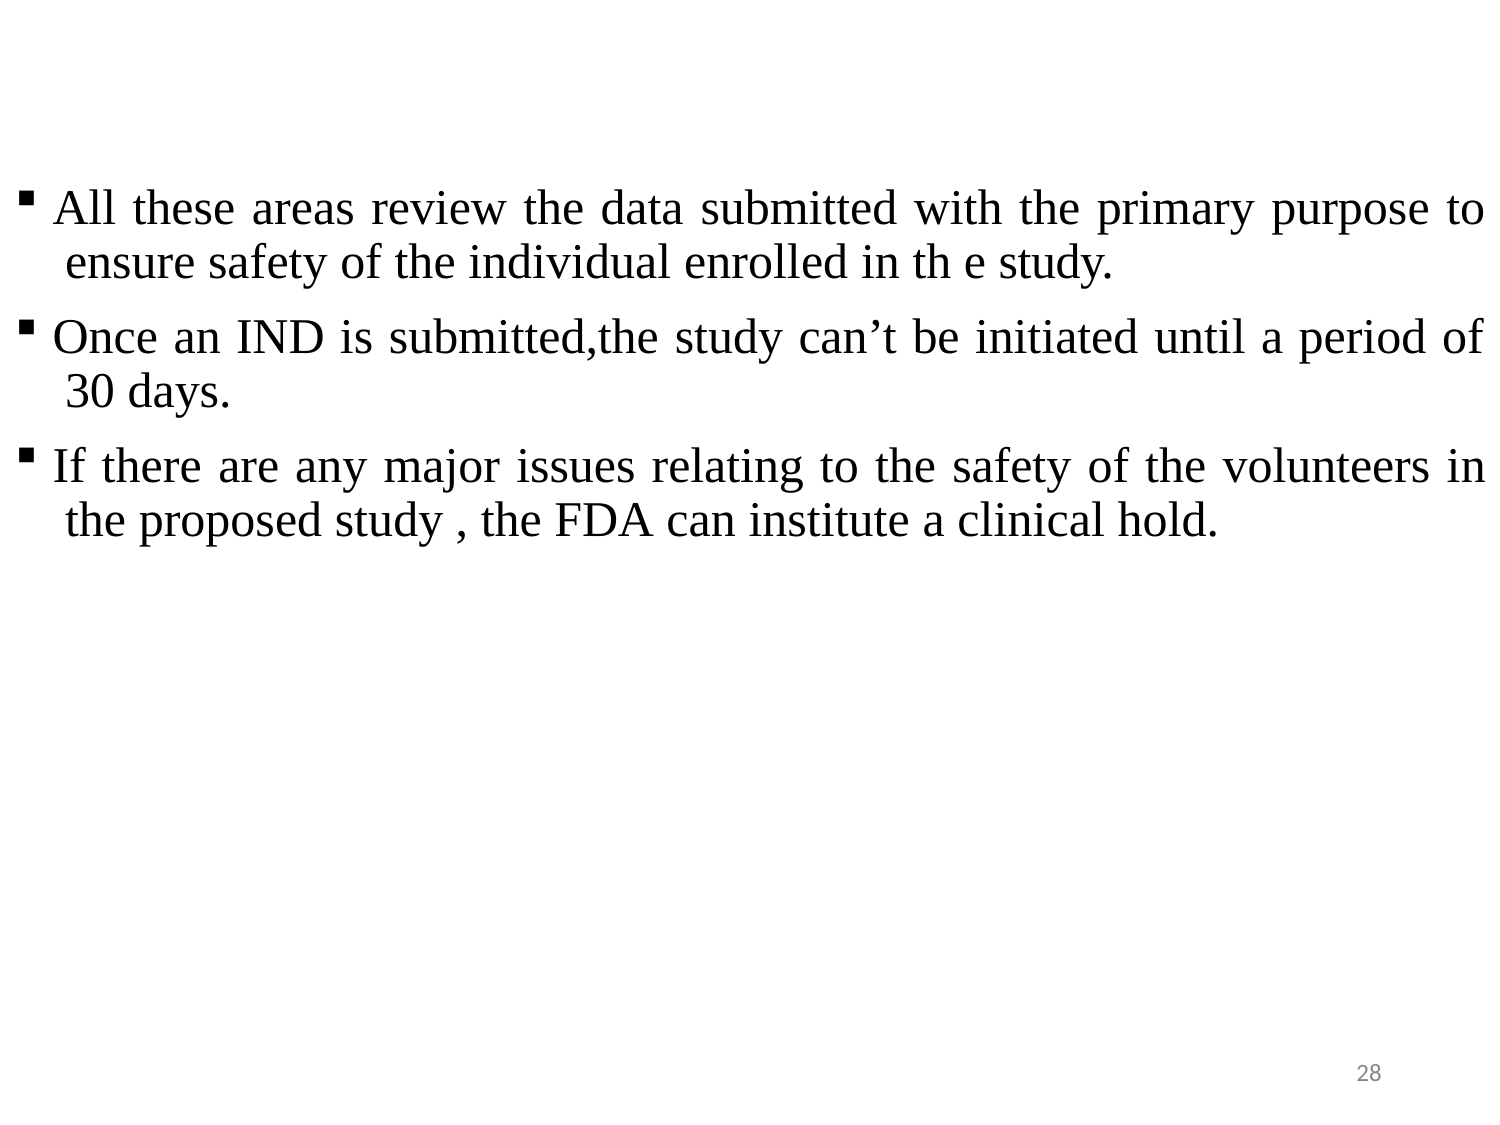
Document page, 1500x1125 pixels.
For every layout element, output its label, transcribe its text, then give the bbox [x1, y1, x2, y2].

text_box All these areas review the data submitted with the primary purpose to ensure safety of the individual enrolled in th e study. Once an IND is submitted,the study can’t be initiated until a period of 30 days. If there are any major issues relating to the safety of the volunteers in the proposed study , the FDA can institute a clinical hold. [12, 171, 1488, 547]
slide_number 28 [1350, 1060, 1389, 1125]
